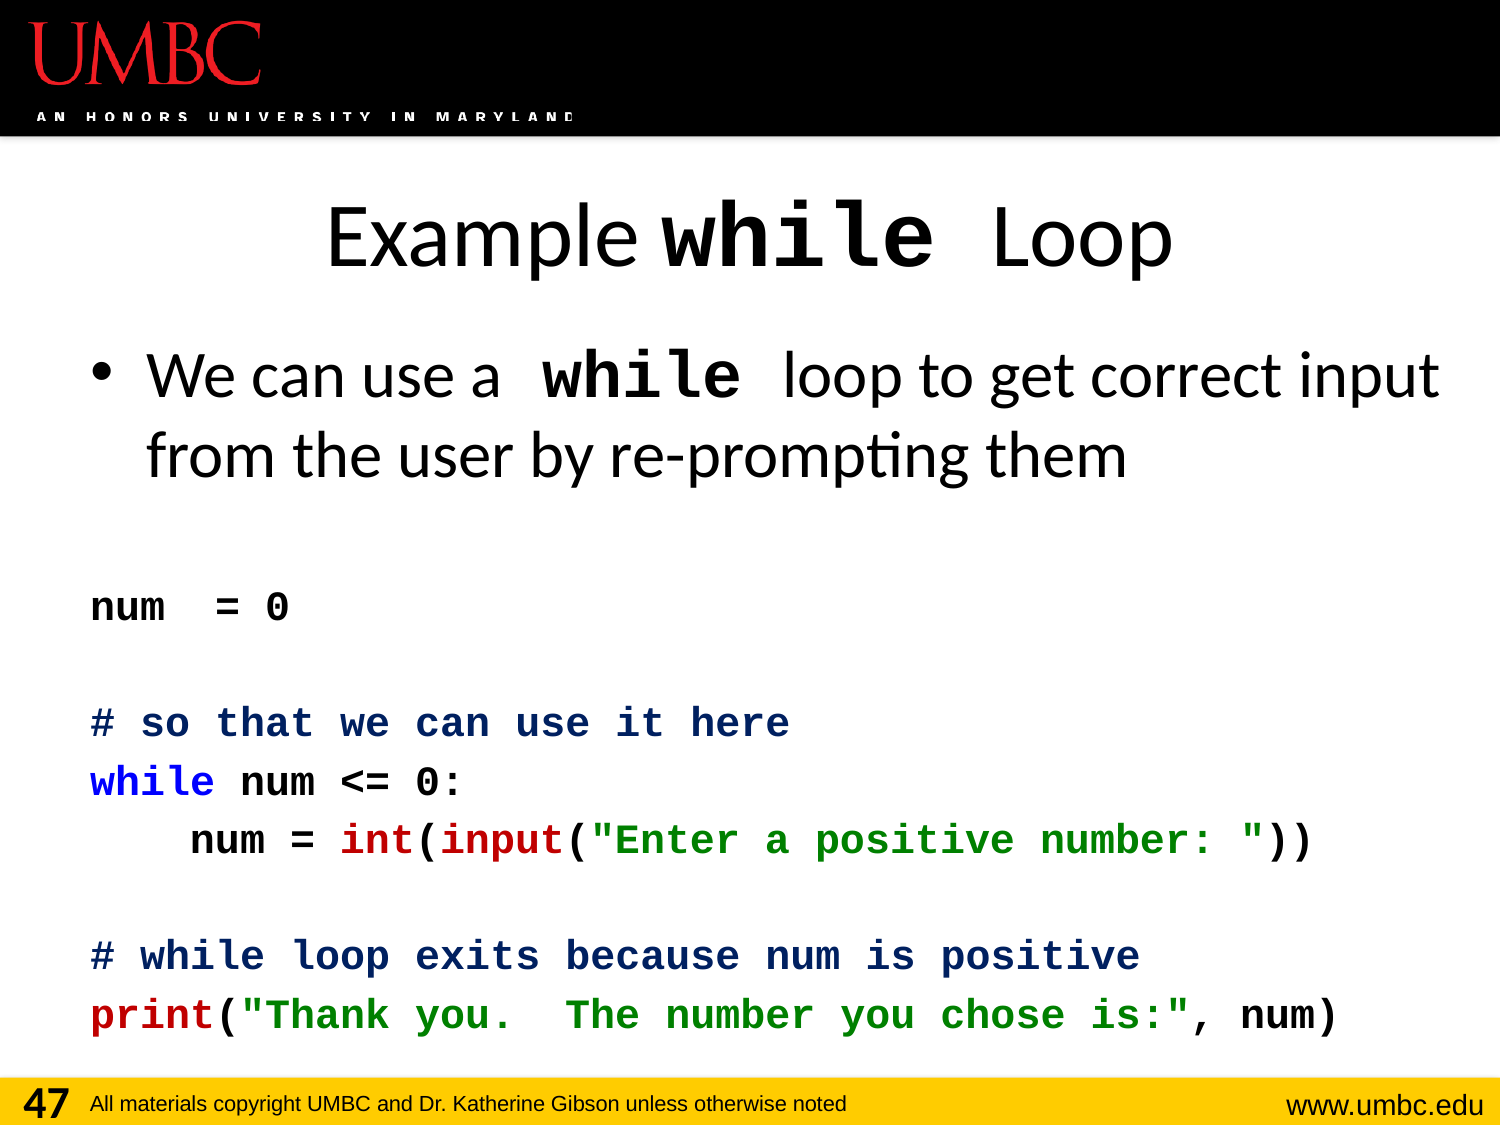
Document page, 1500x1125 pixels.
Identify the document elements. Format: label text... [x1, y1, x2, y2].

slide_number 47 [0, 1065, 94, 1125]
list We can use a while loop to get correct input from the user by re-prompting them num = 0 # so that we can use it here while num <= 0: num = int(input("Enter a positive number: ")) # while loop exits because num is positive print("Thank you. The number you chose is:", num) [75, 323, 1487, 1005]
title Example while Loop [75, 136, 1425, 323]
